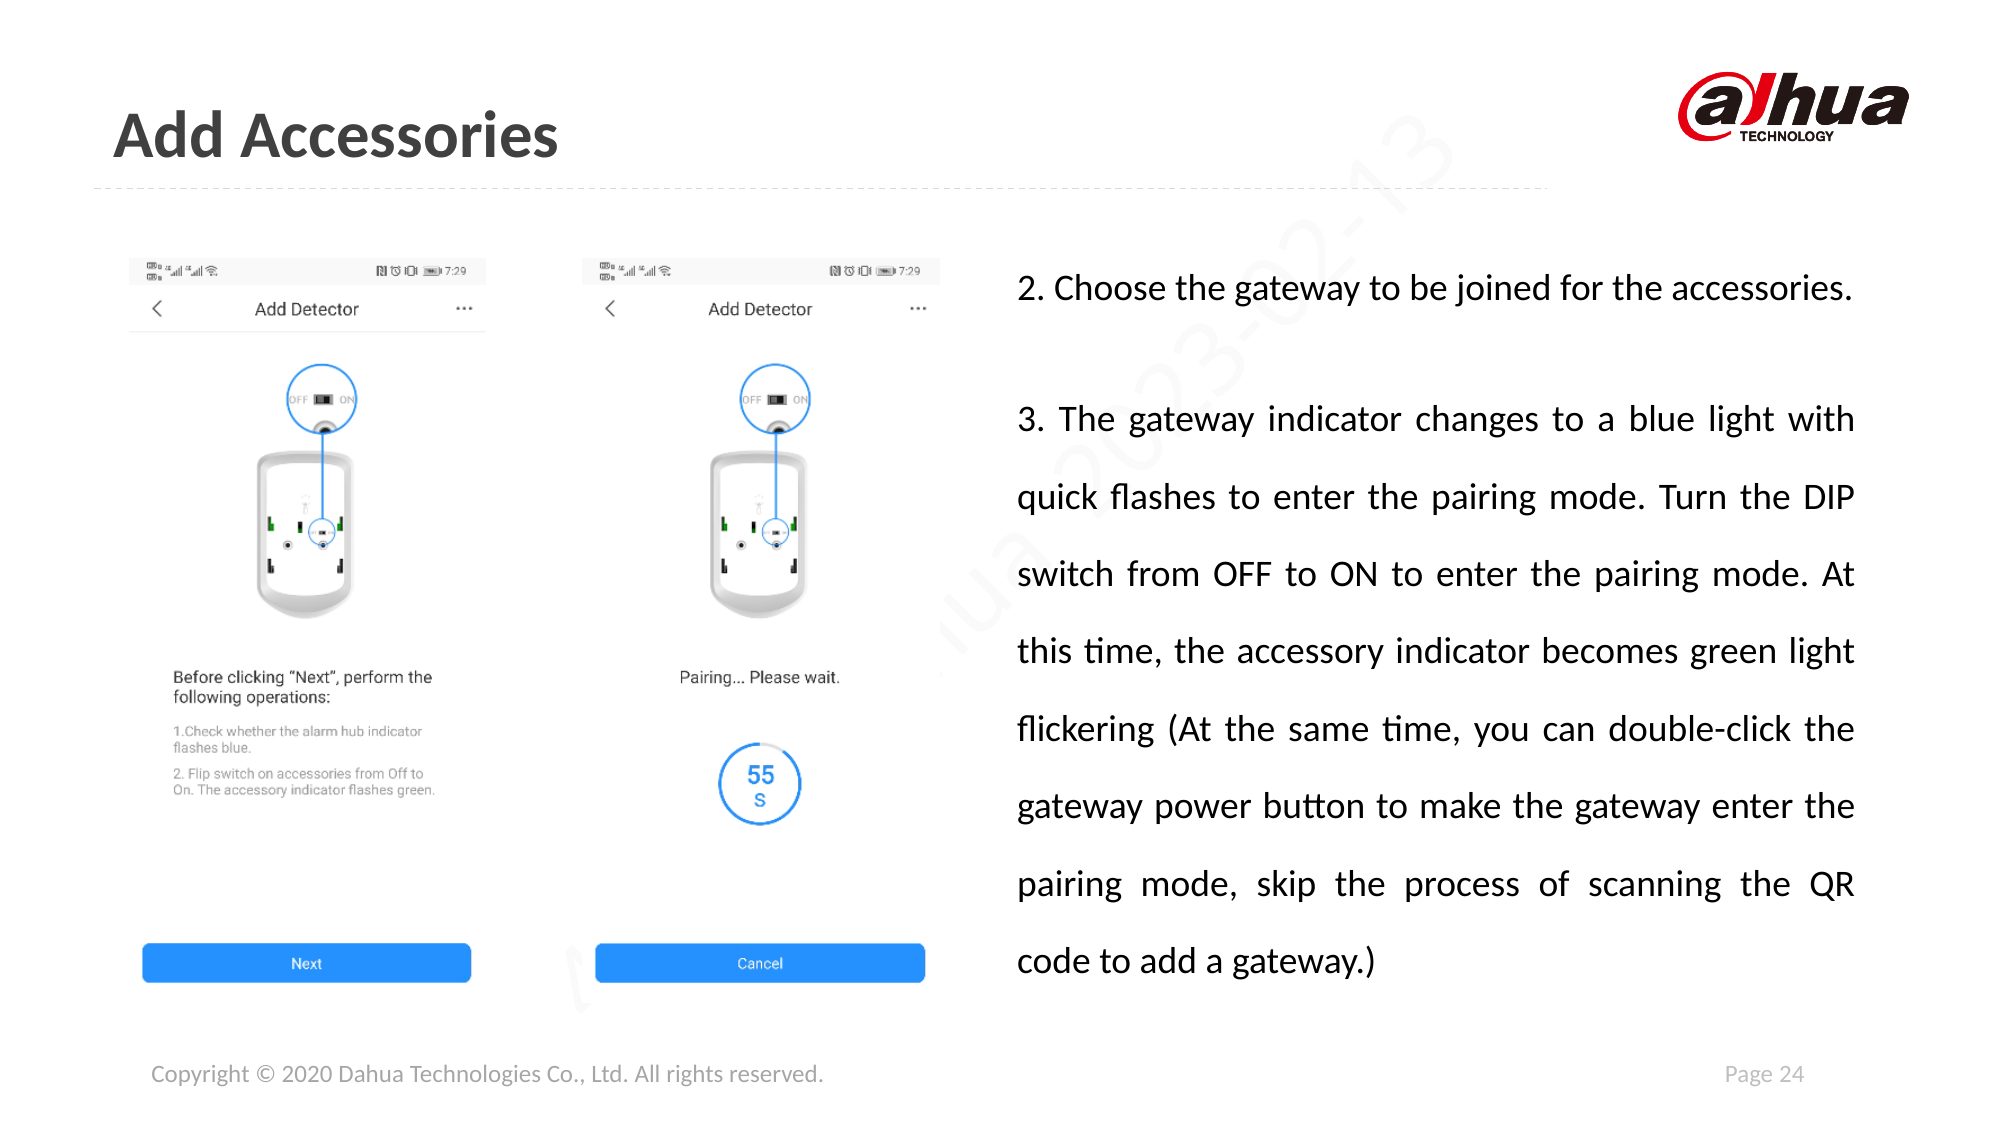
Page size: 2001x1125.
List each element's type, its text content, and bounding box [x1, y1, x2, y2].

title Add Accessories [99, 81, 1698, 181]
picture [128, 258, 486, 1003]
picture [1675, 70, 1912, 143]
text_box 2. Choose the gateway to be joined for the accessories. 3. The gateway indicator changes to a blue light with quick flashes to enter the pairing mode. Turn the DIP switch from OFF to ON to enter the pairing mode. At this time, the accessory indicator becomes green light flickering (At the same time, you can double-click the gateway power button to make the gateway enter the pairing mode, skip the process of scanning the QR code to add a gateway.) [1002, 222, 1871, 1125]
picture [581, 258, 940, 1003]
